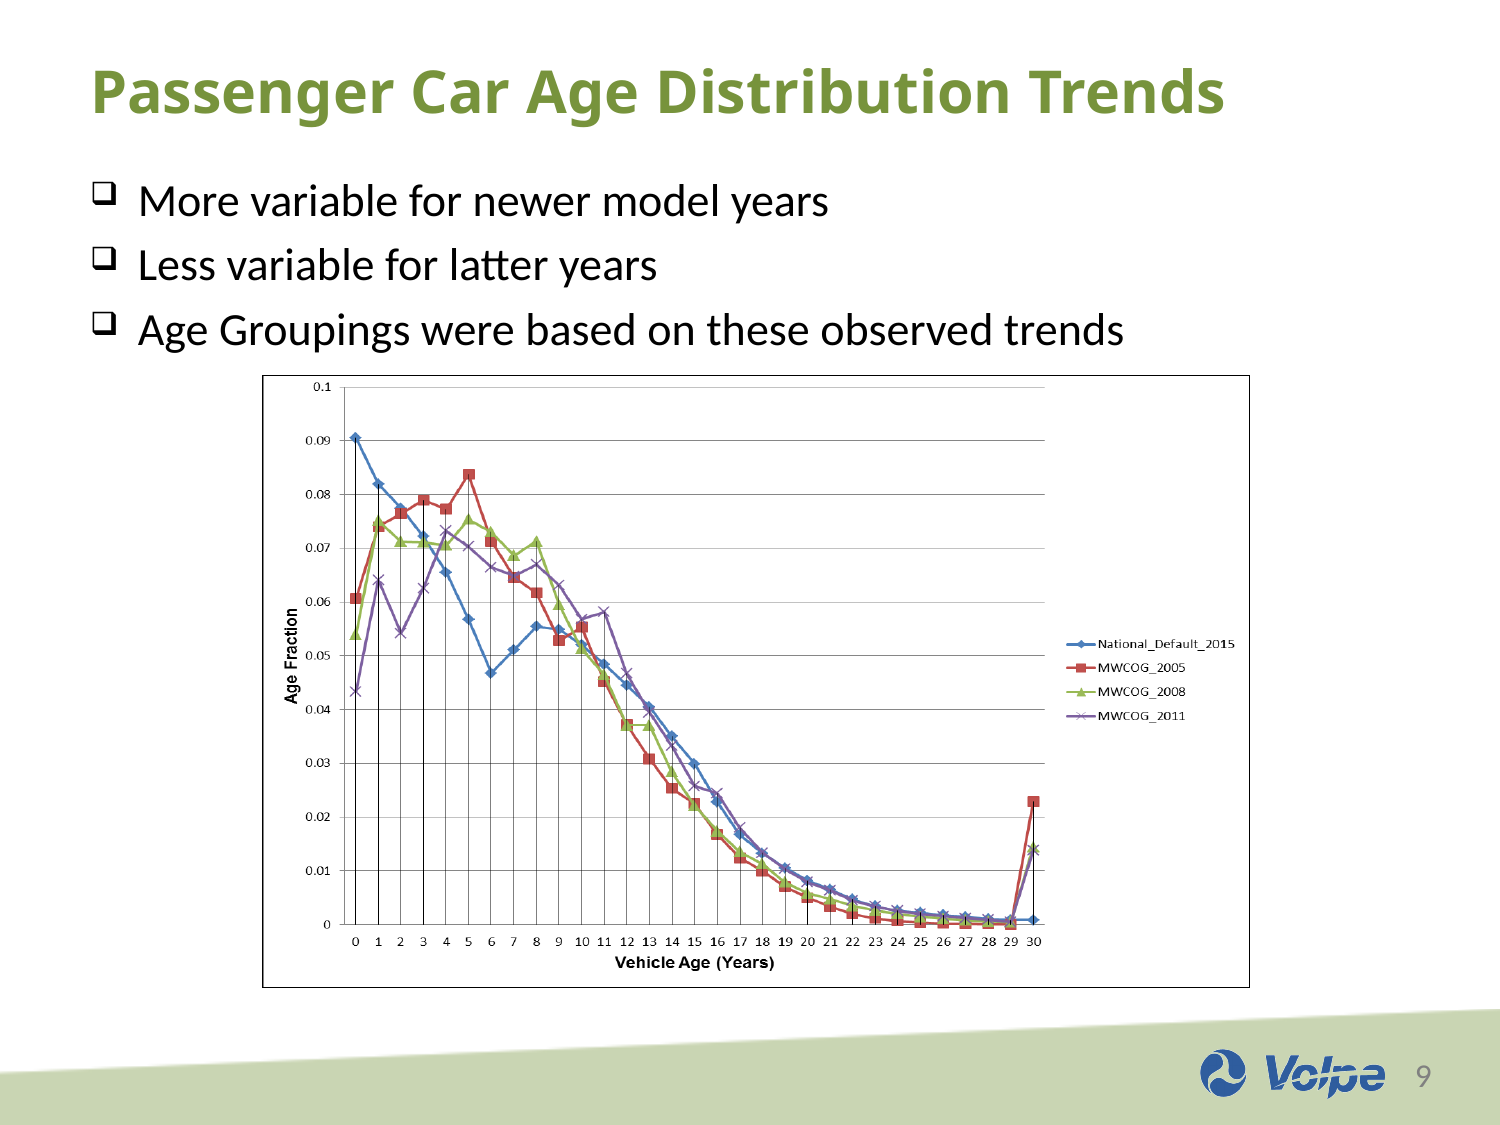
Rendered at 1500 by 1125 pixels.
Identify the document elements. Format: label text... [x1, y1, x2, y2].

title Passenger Car Age Distribution Trends [75, 24, 1425, 155]
picture [1200, 1049, 1385, 1099]
picture [262, 374, 1251, 988]
text_box More variable for newer model years Less variable for latter years Age Groupings were based on these observed trends [74, 162, 1438, 363]
